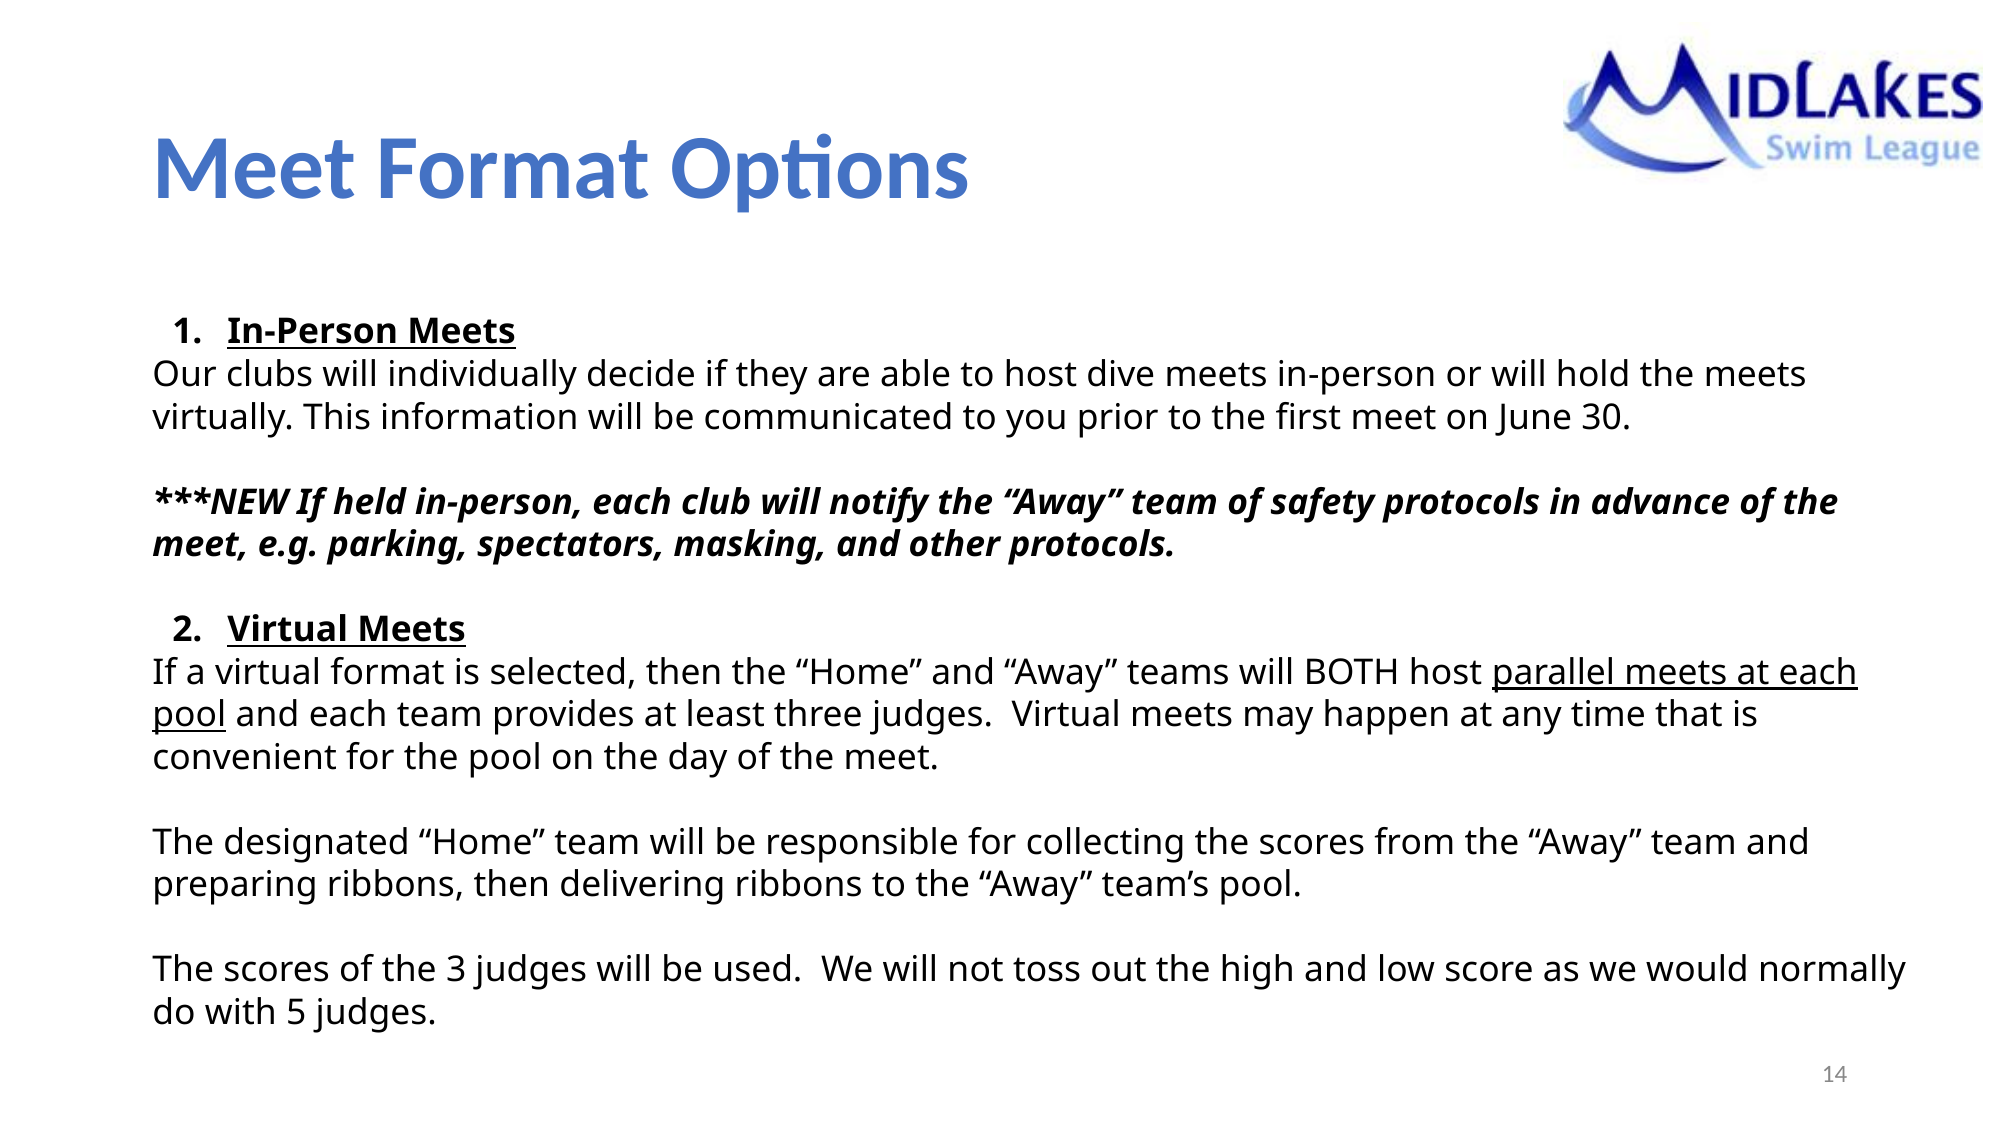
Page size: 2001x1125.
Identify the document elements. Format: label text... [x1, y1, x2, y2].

text_box In-Person Meets Our clubs will individually decide if they are able to host dive meets in-person or will hold the meets virtually. This information will be communicated to you prior to the first meet on June 30. ***NEW If held in-person, each club will notify the “Away” team of safety protocols in advance of the meet, e.g. parking, spectators, masking, and other protocols. Virtual Meets If a virtual format is selected, then the “Home” and “Away” teams will BOTH host parallel meets at each pool and each team provides at least three judges. Virtual meets may happen at any time that is convenient for the pool on the day of the meet. The designated “Home” team will be responsible for collecting the scores from the “Away” team and preparing ribbons, then delivering ribbons to the “Away” team’s pool. The scores of the 3 judges will be used. We will not toss out the high and low score as we would normally do with 5 judges. [137, 301, 1928, 1039]
slide_number ‹#› [1412, 1042, 1863, 1103]
picture [1563, 22, 1983, 185]
title Meet Format Options [137, 59, 1863, 278]
